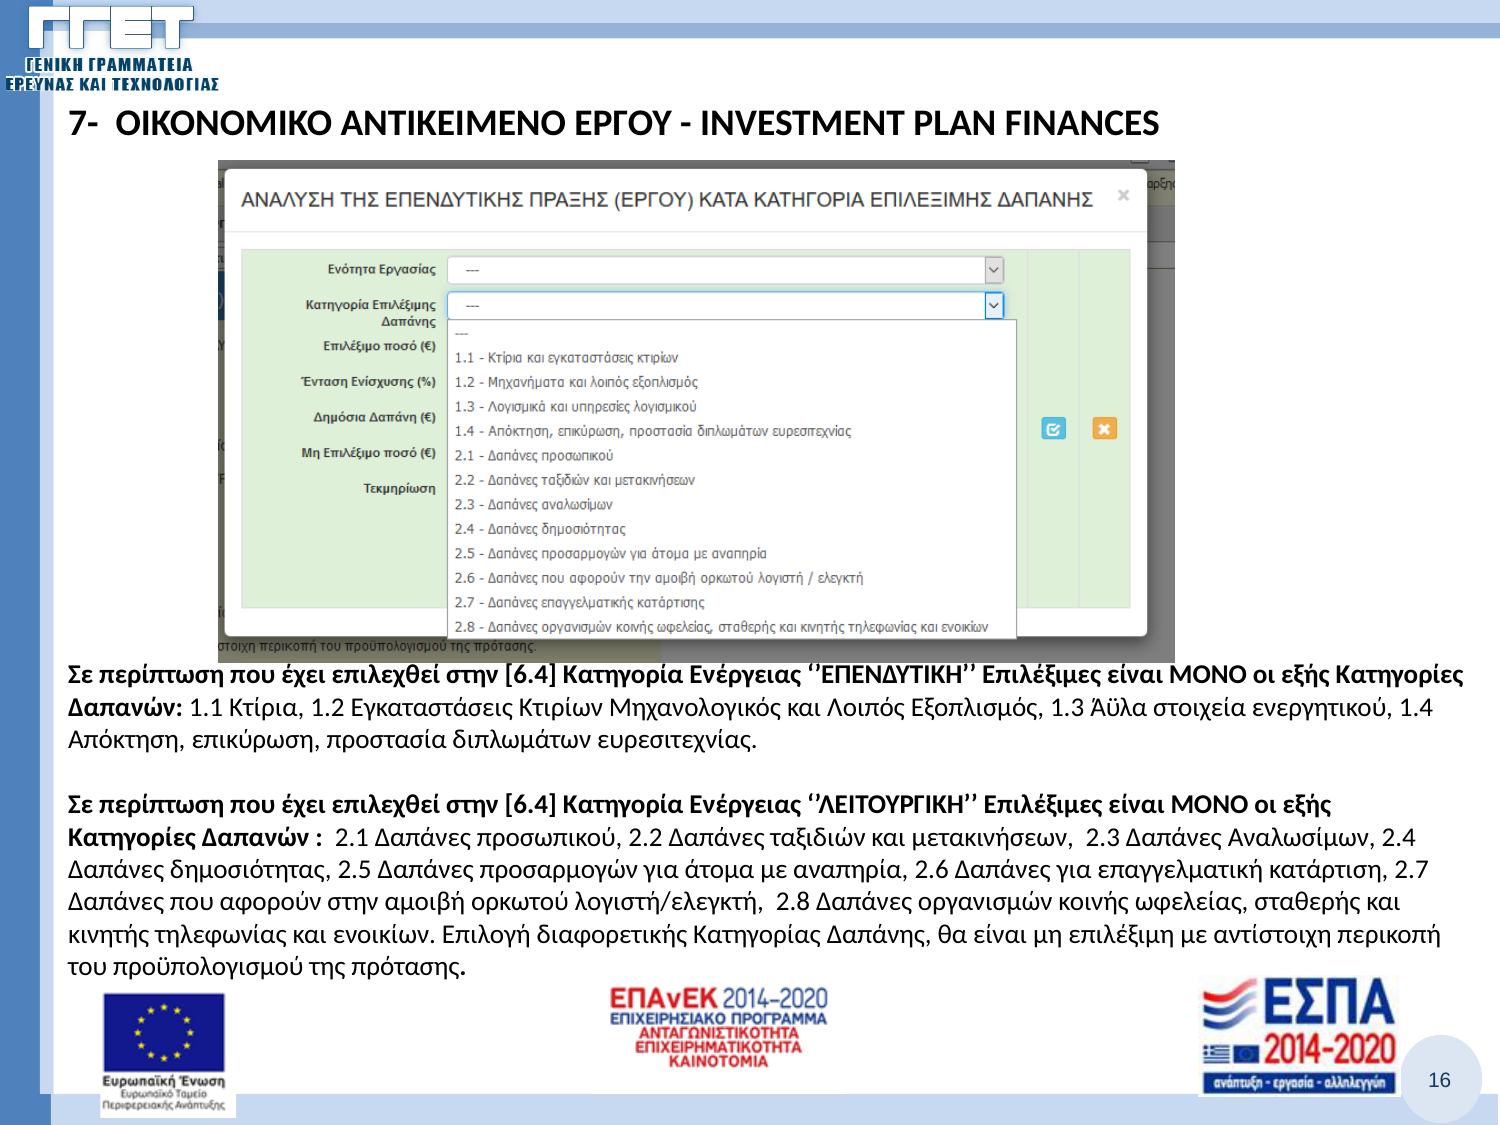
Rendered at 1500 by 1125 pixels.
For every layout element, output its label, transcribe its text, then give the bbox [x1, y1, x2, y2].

picture [6, 0, 219, 91]
picture [100, 987, 237, 1118]
picture [218, 160, 1175, 664]
text_box 7- ΟΙΚΟΝΟΜΙΚΟ ΑΝΤΙΚΕΙΜΕΝΟ ΕΡΓΟΥ - INVESTMENT PLAN FINANCES Σε περίπτωση που έχει επιλεχθεί στην [6.4] Κατηγορία Ενέργειας ‘’ΕΠΕΝΔΥΤΙΚΗ’’ Επιλέξιμες είναι ΜΟΝΟ οι εξής Κατηγορίες Δαπανών: 1.1 Κτίρια, 1.2 Εγκαταστάσεις Κτιρίων Μηχανολογικός και Λοιπός Εξοπλισμός, 1.3 Άϋλα στοιχεία ενεργητικού, 1.4 Απόκτηση, επικύρωση, προστασία διπλωμάτων ευρεσιτεχνίας. Σε περίπτωση που έχει επιλεχθεί στην [6.4] Κατηγορία Ενέργειας ‘’ΛΕΙΤΟΥΡΓΙΚΗ’’ Επιλέξιμες είναι ΜΟΝΟ οι εξής Κατηγορίες Δαπανών : 2.1 Δαπάνες προσωπικού, 2.2 Δαπάνες ταξιδιών και μετακινήσεων, 2.3 Δαπάνες Αναλωσίμων, 2.4 Δαπάνες δημοσιότητας, 2.5 Δαπάνες προσαρμογών για άτομα με αναπηρία, 2.6 Δαπάνες για επαγγελματική κατάρτιση, 2.7 Δαπάνες που αφορούν στην αμοιβή ορκωτού λογιστή/ελεγκτή, 2.8 Δαπάνες οργανισμών κοινής ωφελείας, σταθερής και κινητής τηλεφωνίας και ενοικίων. Επιλογή διαφορετικής Κατηγορίας Δαπάνης, θα είναι μη επιλέξιμη με αντίστοιχη περικοπή του προϋπολογισμού της πρότασης. [53, 89, 1480, 1106]
picture [1198, 975, 1401, 1097]
slide_number 16 [1116, 1106, 1467, 1110]
picture [592, 969, 844, 1094]
